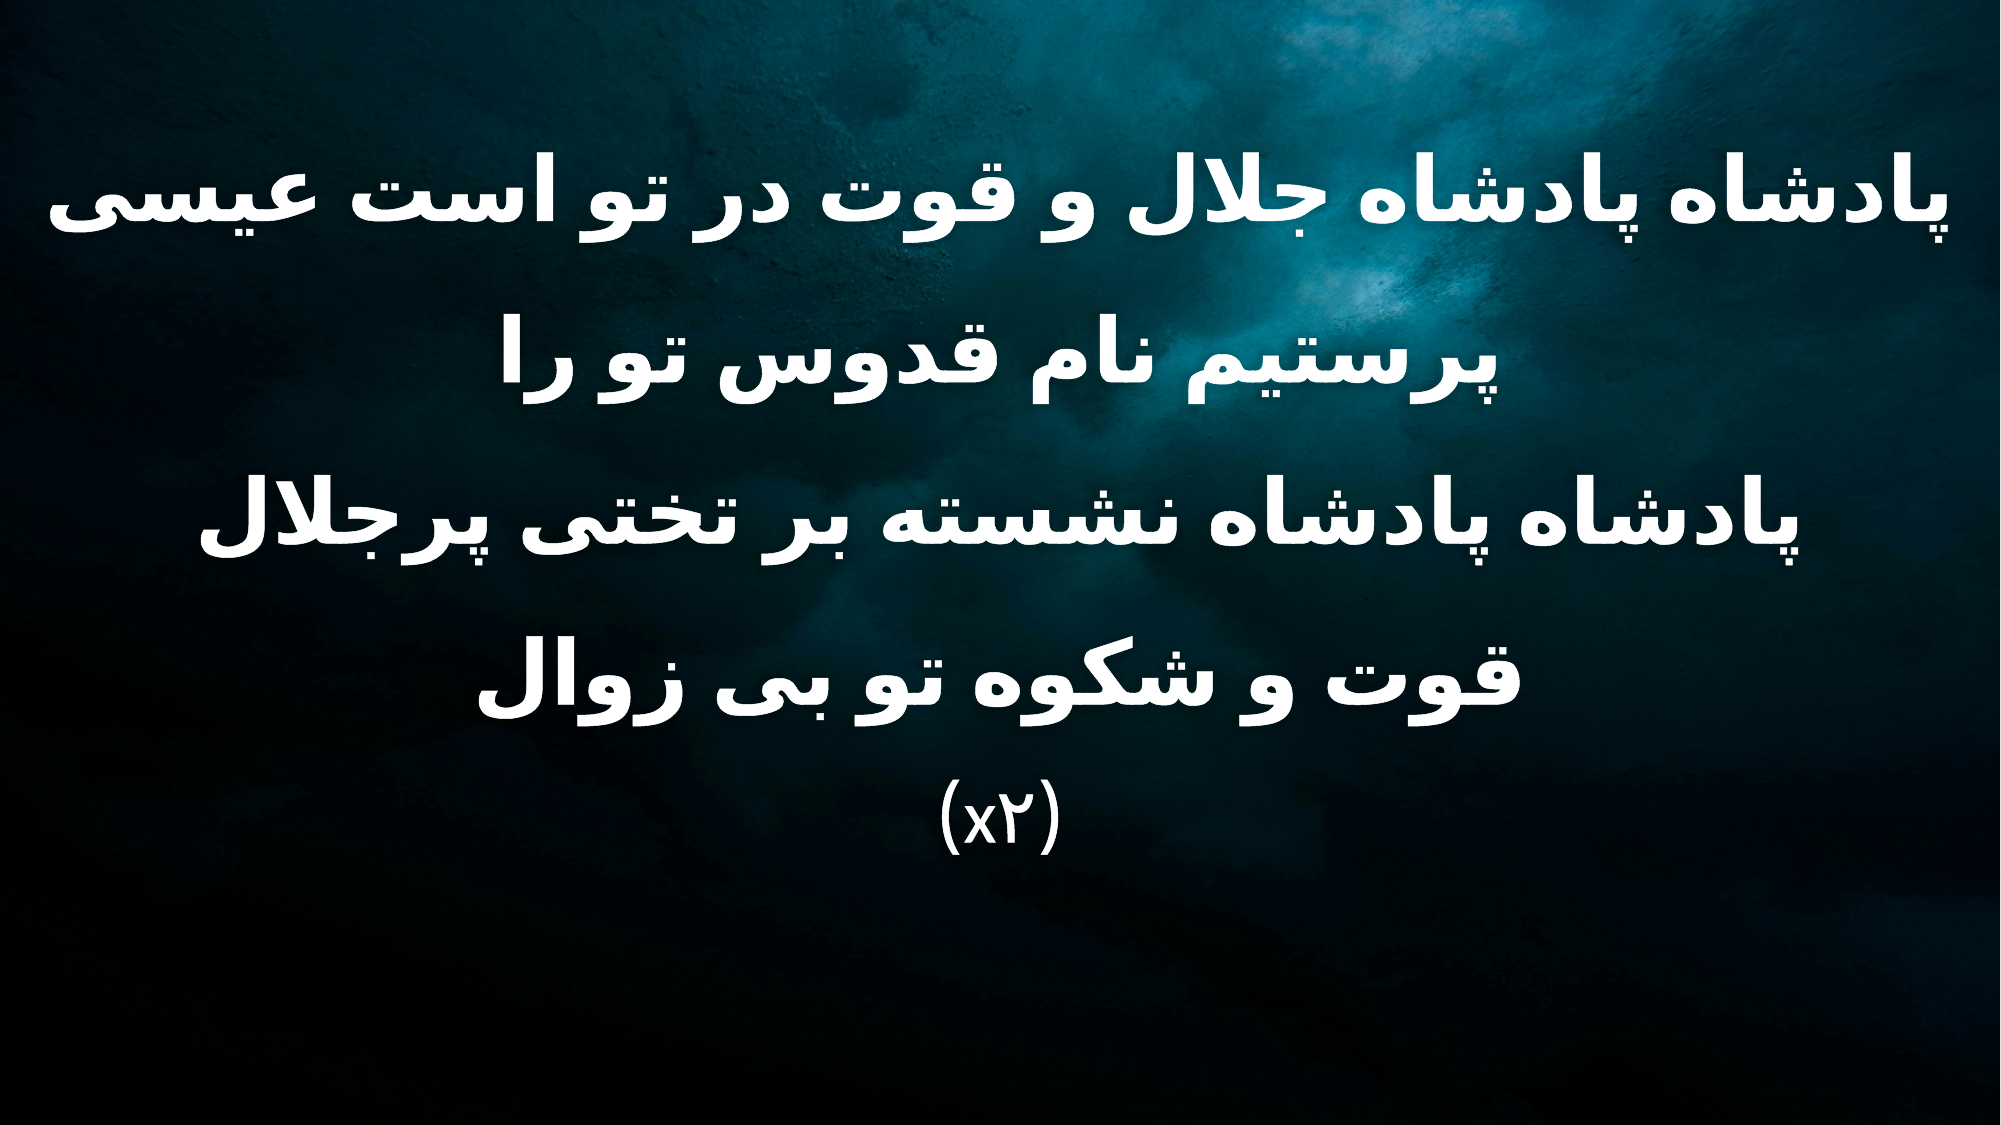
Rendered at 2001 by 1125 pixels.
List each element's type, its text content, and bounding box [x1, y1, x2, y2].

text_box پادشاه پادشاه جلال و قوت در تو است عیسی پرستیم نام قدوس تو را پادشاه پادشاه نشسته بر تختی پرجلال قوت و شکوه تو بی زوال (x۲) [0, 0, 2000, 1117]
picture [0, 0, 2001, 1125]
